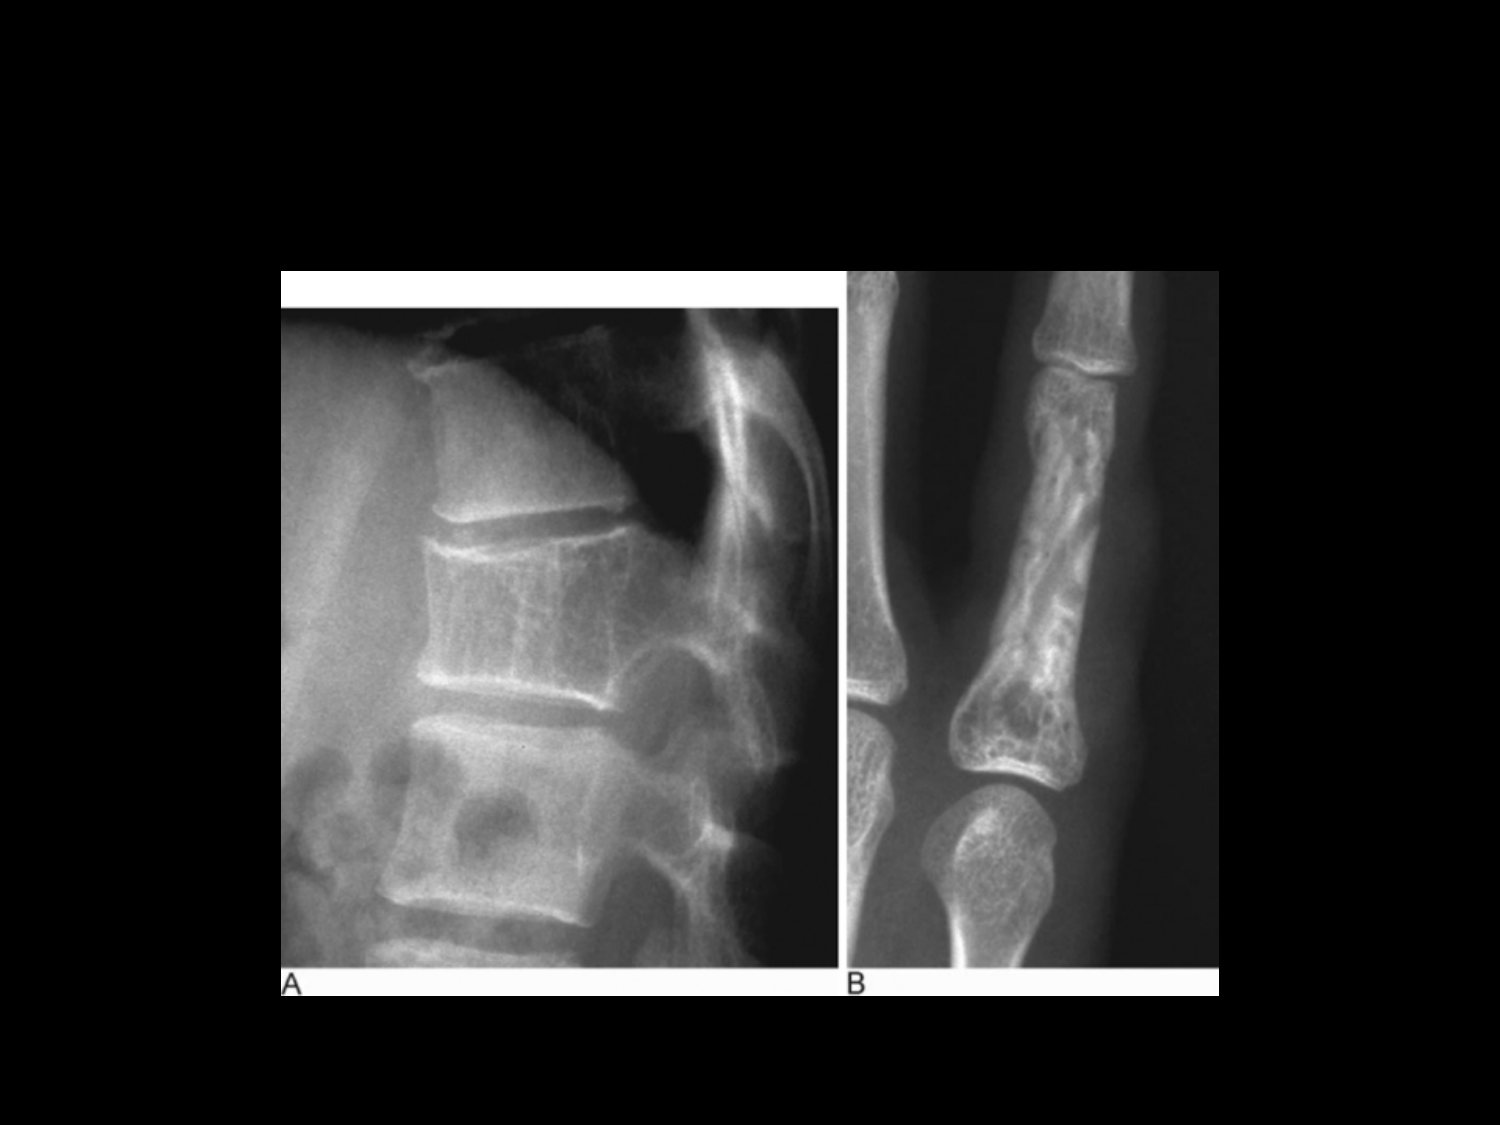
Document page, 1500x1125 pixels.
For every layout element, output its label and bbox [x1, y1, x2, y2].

list [281, 271, 1219, 996]
